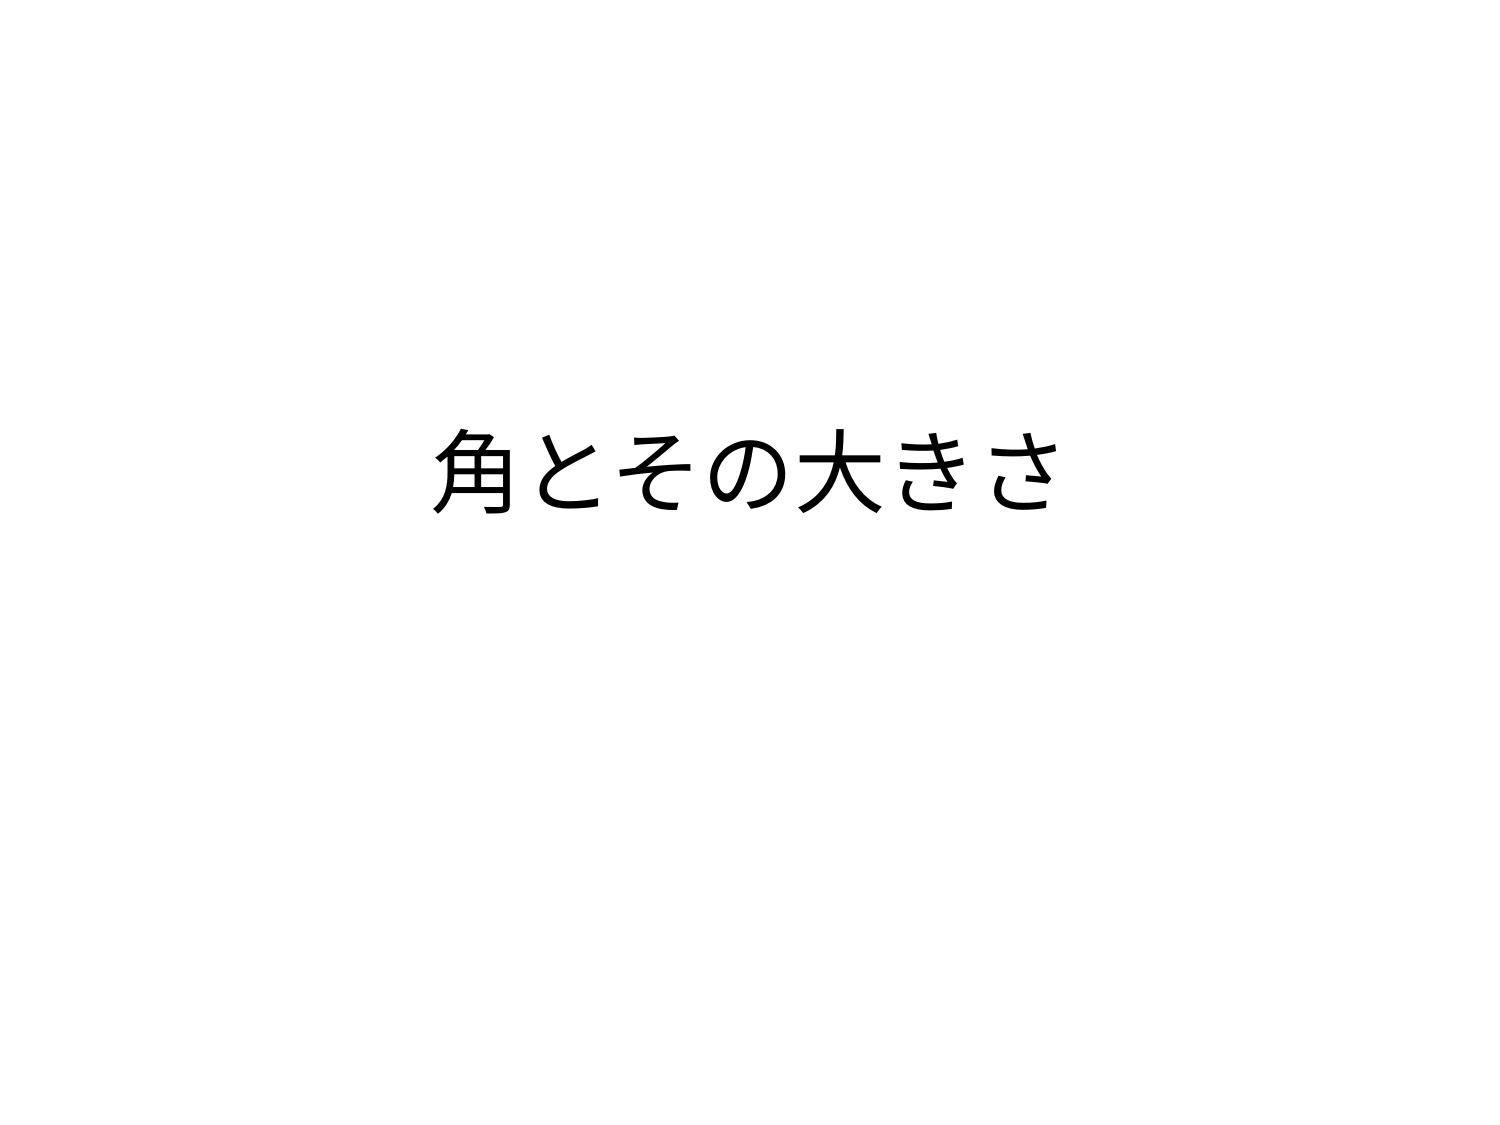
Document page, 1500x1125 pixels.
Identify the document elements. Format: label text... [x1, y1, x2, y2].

title 角とその大きさ [112, 349, 1388, 591]
